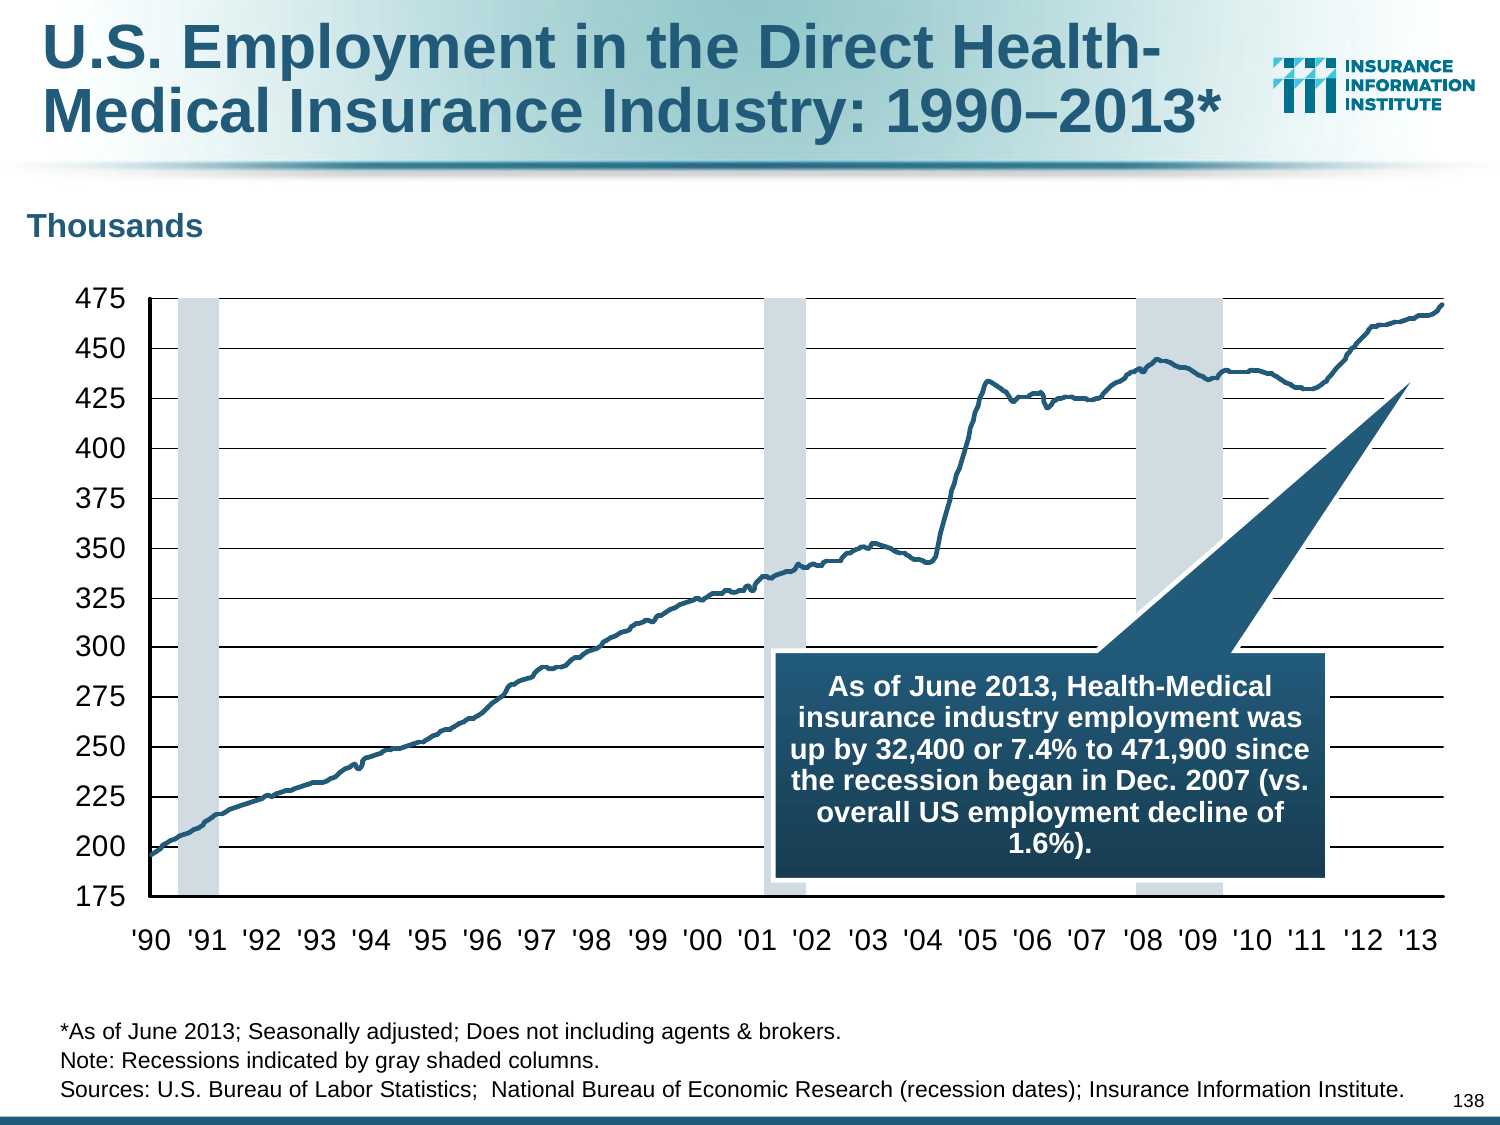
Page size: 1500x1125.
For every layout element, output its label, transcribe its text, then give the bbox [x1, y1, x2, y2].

title U.S. Employment in the Direct Health- Medical Insurance Industry: 1990–2013* [35, 18, 1311, 145]
text_box *As of June 2013; Seasonally adjusted; Does not including agents & brokers. Note: Recessions indicated by gray shaded columns. Sources: U.S. Bureau of Labor Statistics; National Bureau of Economic Research (recession dates); Insurance Information Institute. [0, 1021, 1432, 1125]
picture [0, 0, 1500, 189]
text_box 138 [1432, 1091, 1485, 1111]
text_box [62, 262, 1466, 982]
text_box Thousands [26, 208, 427, 245]
